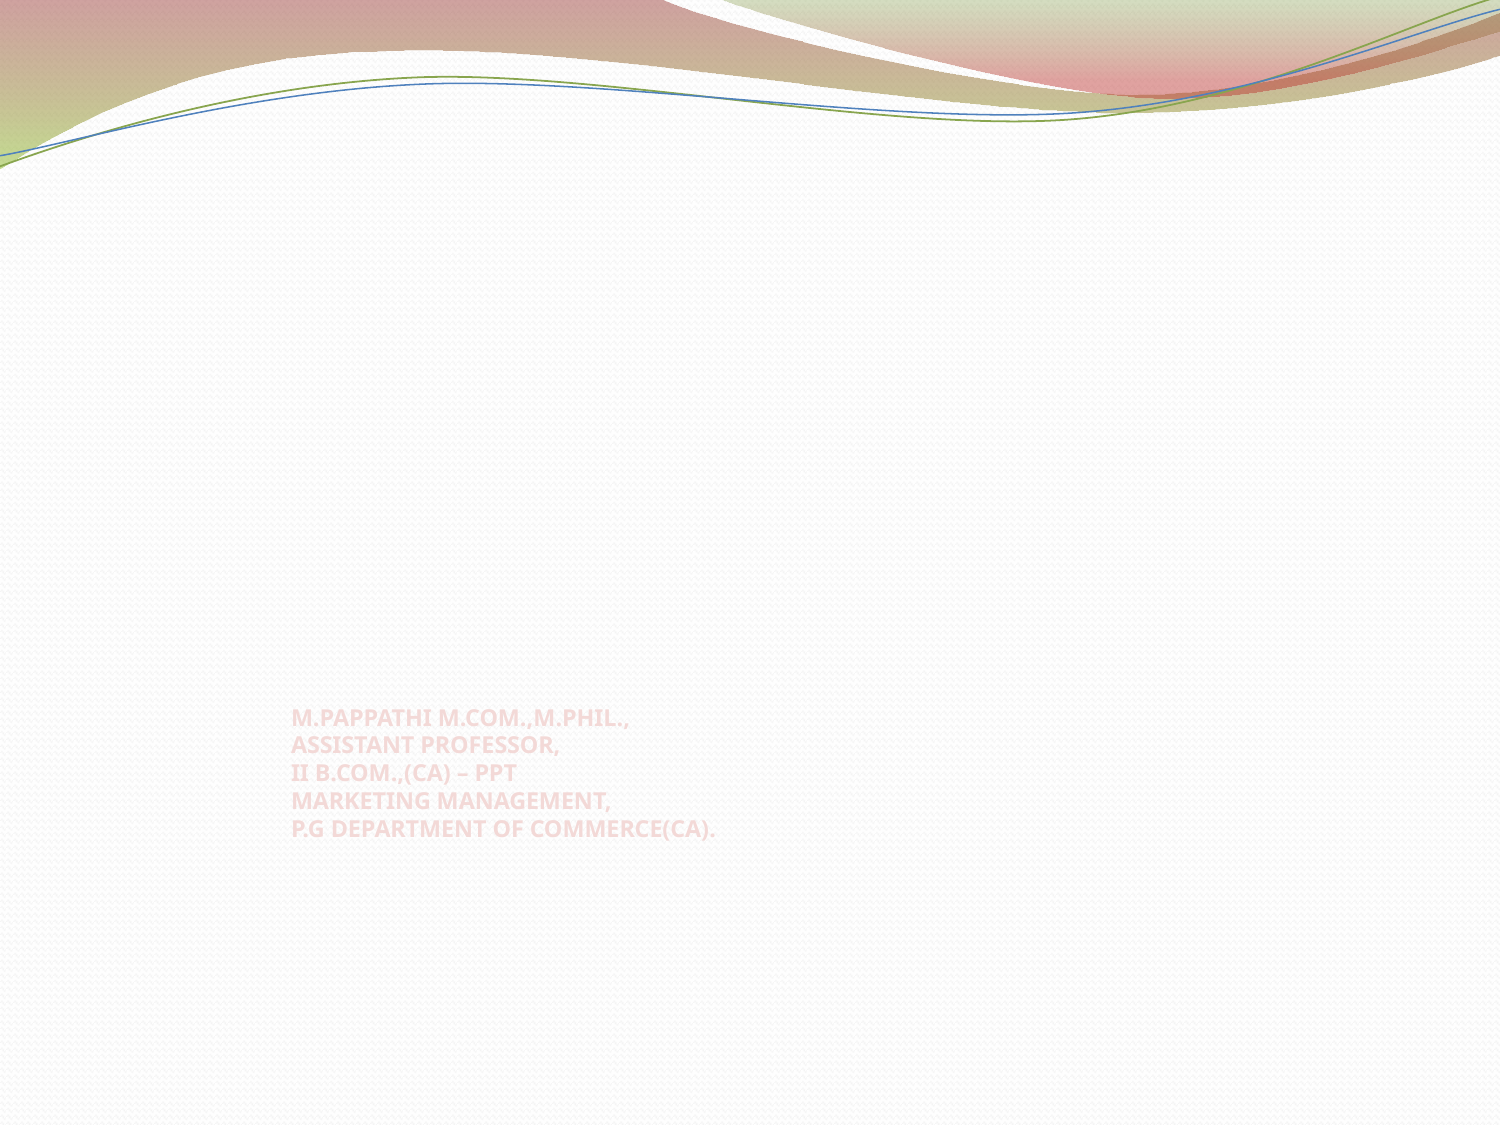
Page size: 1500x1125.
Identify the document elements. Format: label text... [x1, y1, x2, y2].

title M.PAPPATHI M.COM.,M.PHIL., ASSISTANT PROFESSOR, II B.COM.,(CA) – PPT MARKETING MANAGEMENT, P.G DEPARTMENT OF COMMERCE(CA). [289, 692, 1500, 880]
